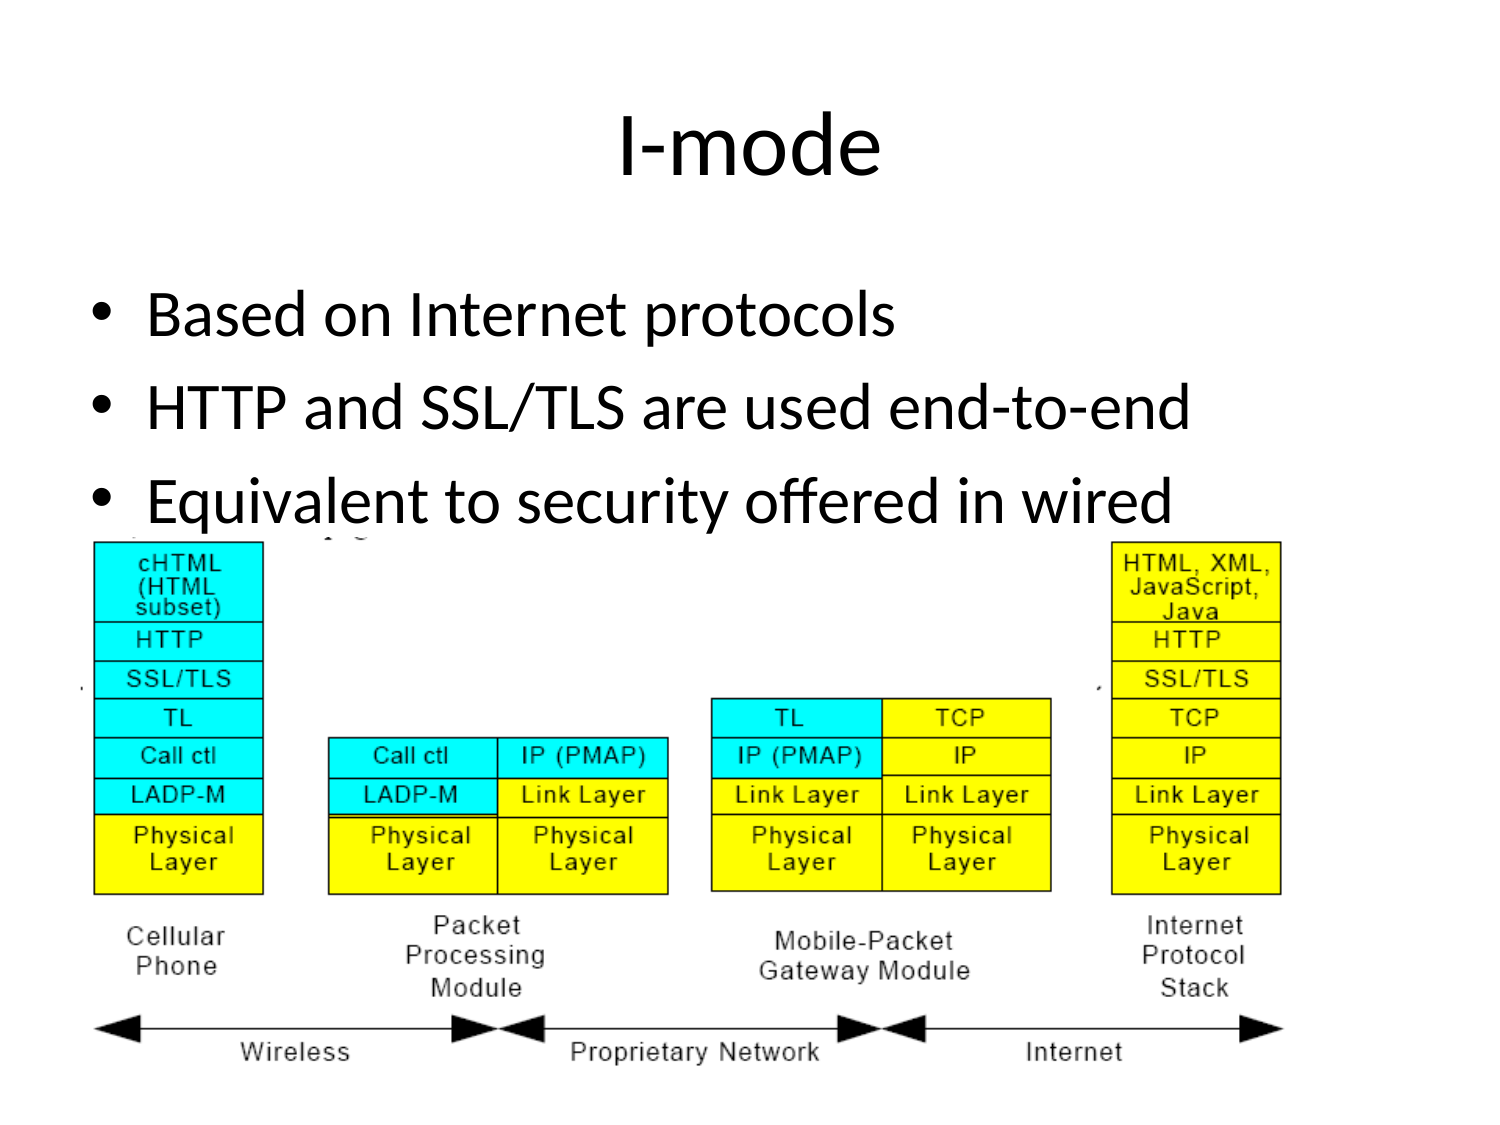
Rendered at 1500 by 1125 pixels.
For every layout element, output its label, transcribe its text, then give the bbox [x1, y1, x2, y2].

list Based on Internet protocols HTTP and SSL/TLS are used end-to-end Equivalent to security offered in wired networks [75, 262, 1300, 513]
title I-mode [75, 45, 1425, 233]
picture [74, 537, 1299, 1083]
